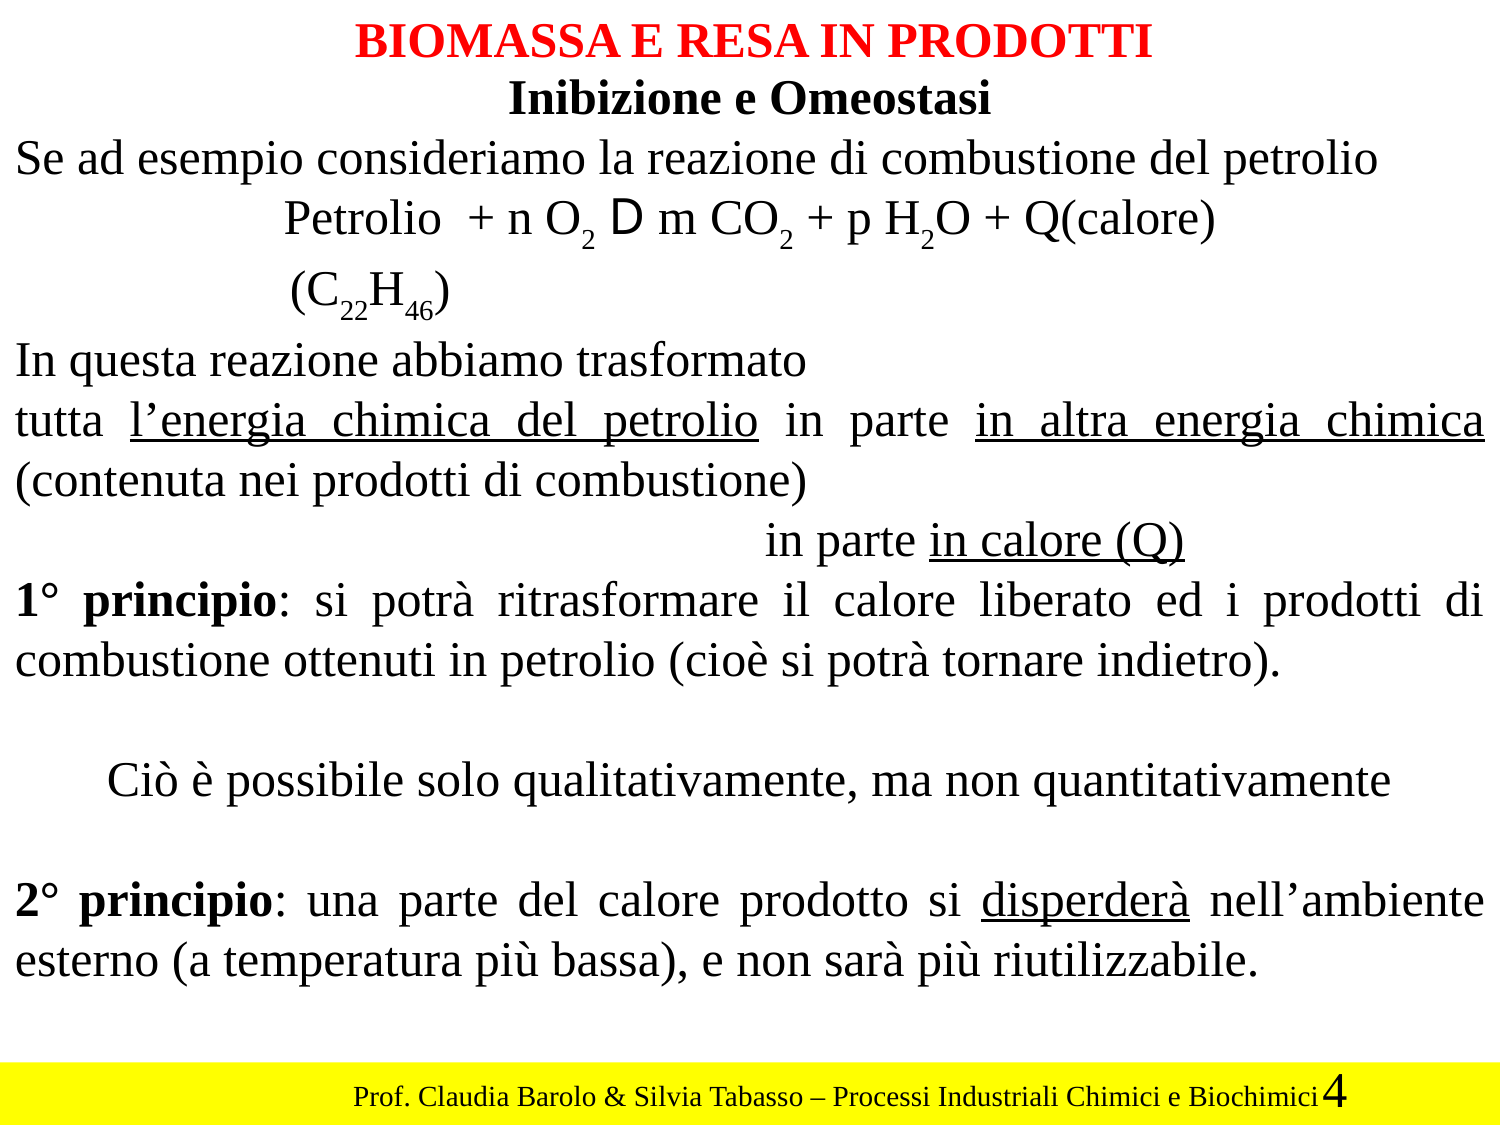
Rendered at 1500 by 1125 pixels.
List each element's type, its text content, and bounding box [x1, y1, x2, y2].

text_box Inibizione e Omeostasi Se ad esempio consideriamo la reazione di combustione del petrolio Petrolio + n O2 D m CO2 + p H2O + Q(calore) (C22H46) In questa reazione abbiamo trasformato tutta l’energia chimica del petrolio in parte in altra energia chimica (contenuta nei prodotti di combustione) in parte in calore (Q) 1° principio: si potrà ritrasformare il calore liberato ed i prodotti di combustione ottenuti in petrolio (cioè si potrà tornare indietro). Ciò è possibile solo qualitativamente, ma non quantitativamente 2° principio: una parte del calore prodotto si disperderà nell’ambiente esterno (a temperatura più bassa), e non sarà più riutilizzabile. [0, 57, 1500, 994]
text_box 4 [1307, 1049, 1500, 1125]
text_box BIOMASSA E RESA IN PRODOTTI [340, 0, 1170, 57]
